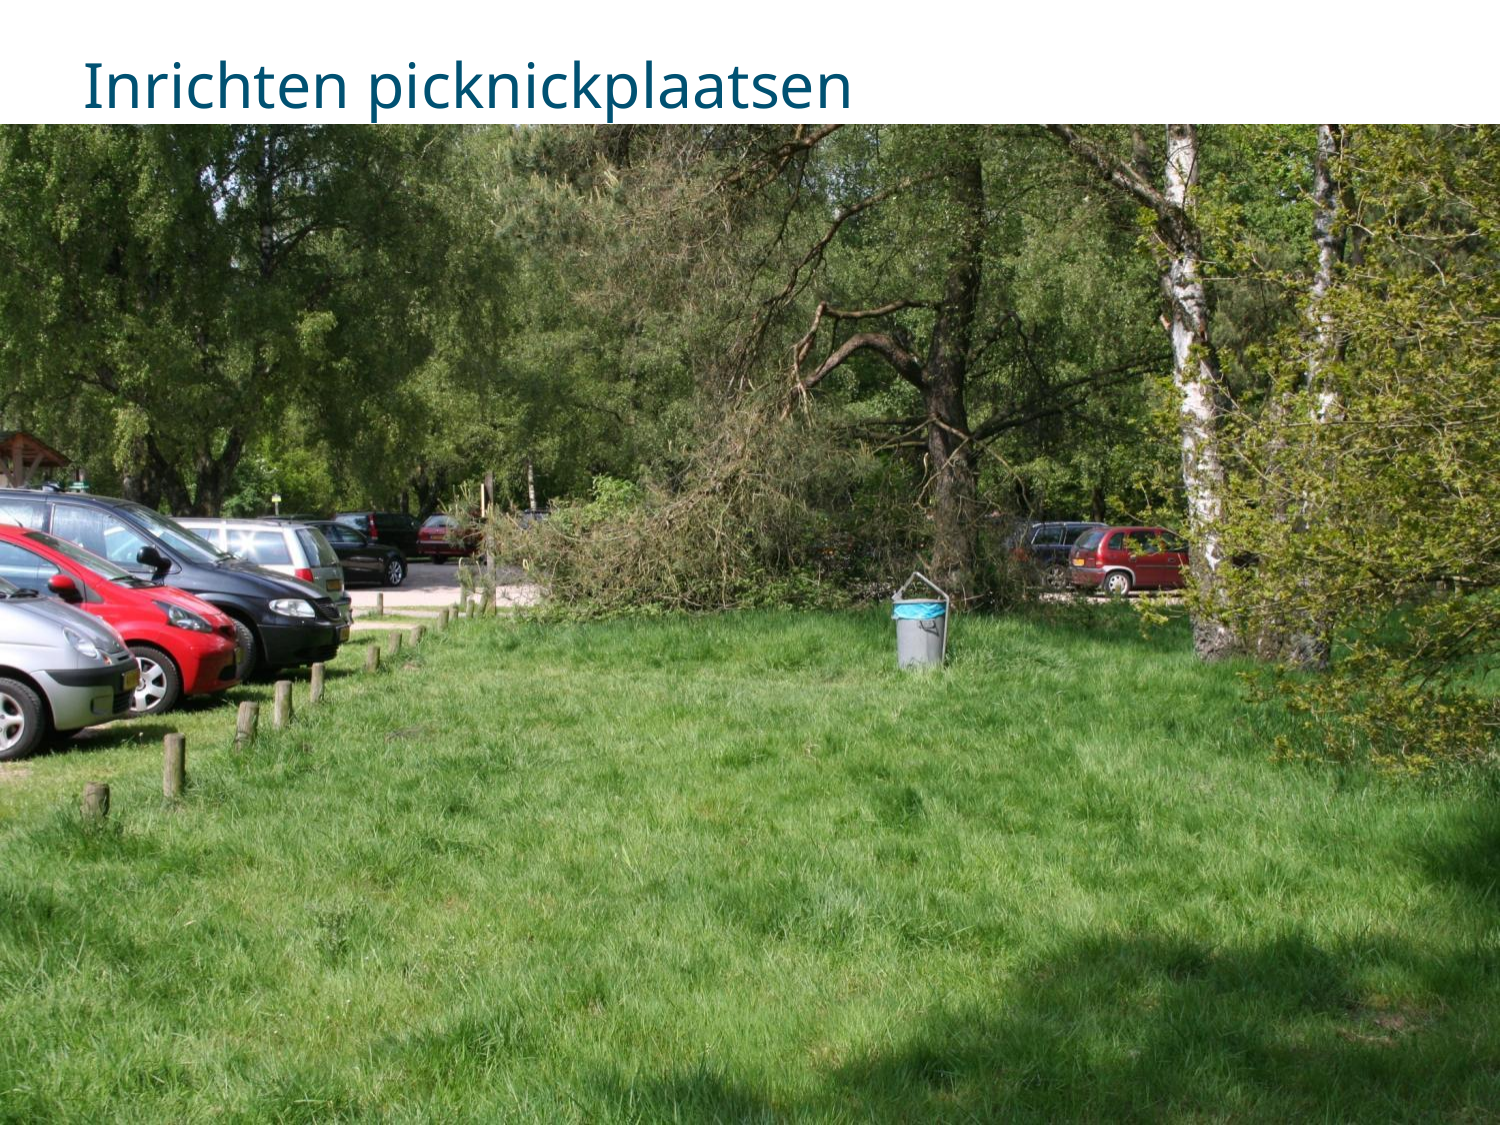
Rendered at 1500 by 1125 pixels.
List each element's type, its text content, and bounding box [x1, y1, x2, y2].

picture [0, 0, 1500, 1125]
title Inrichten picknickplaatsen [80, 37, 1466, 123]
